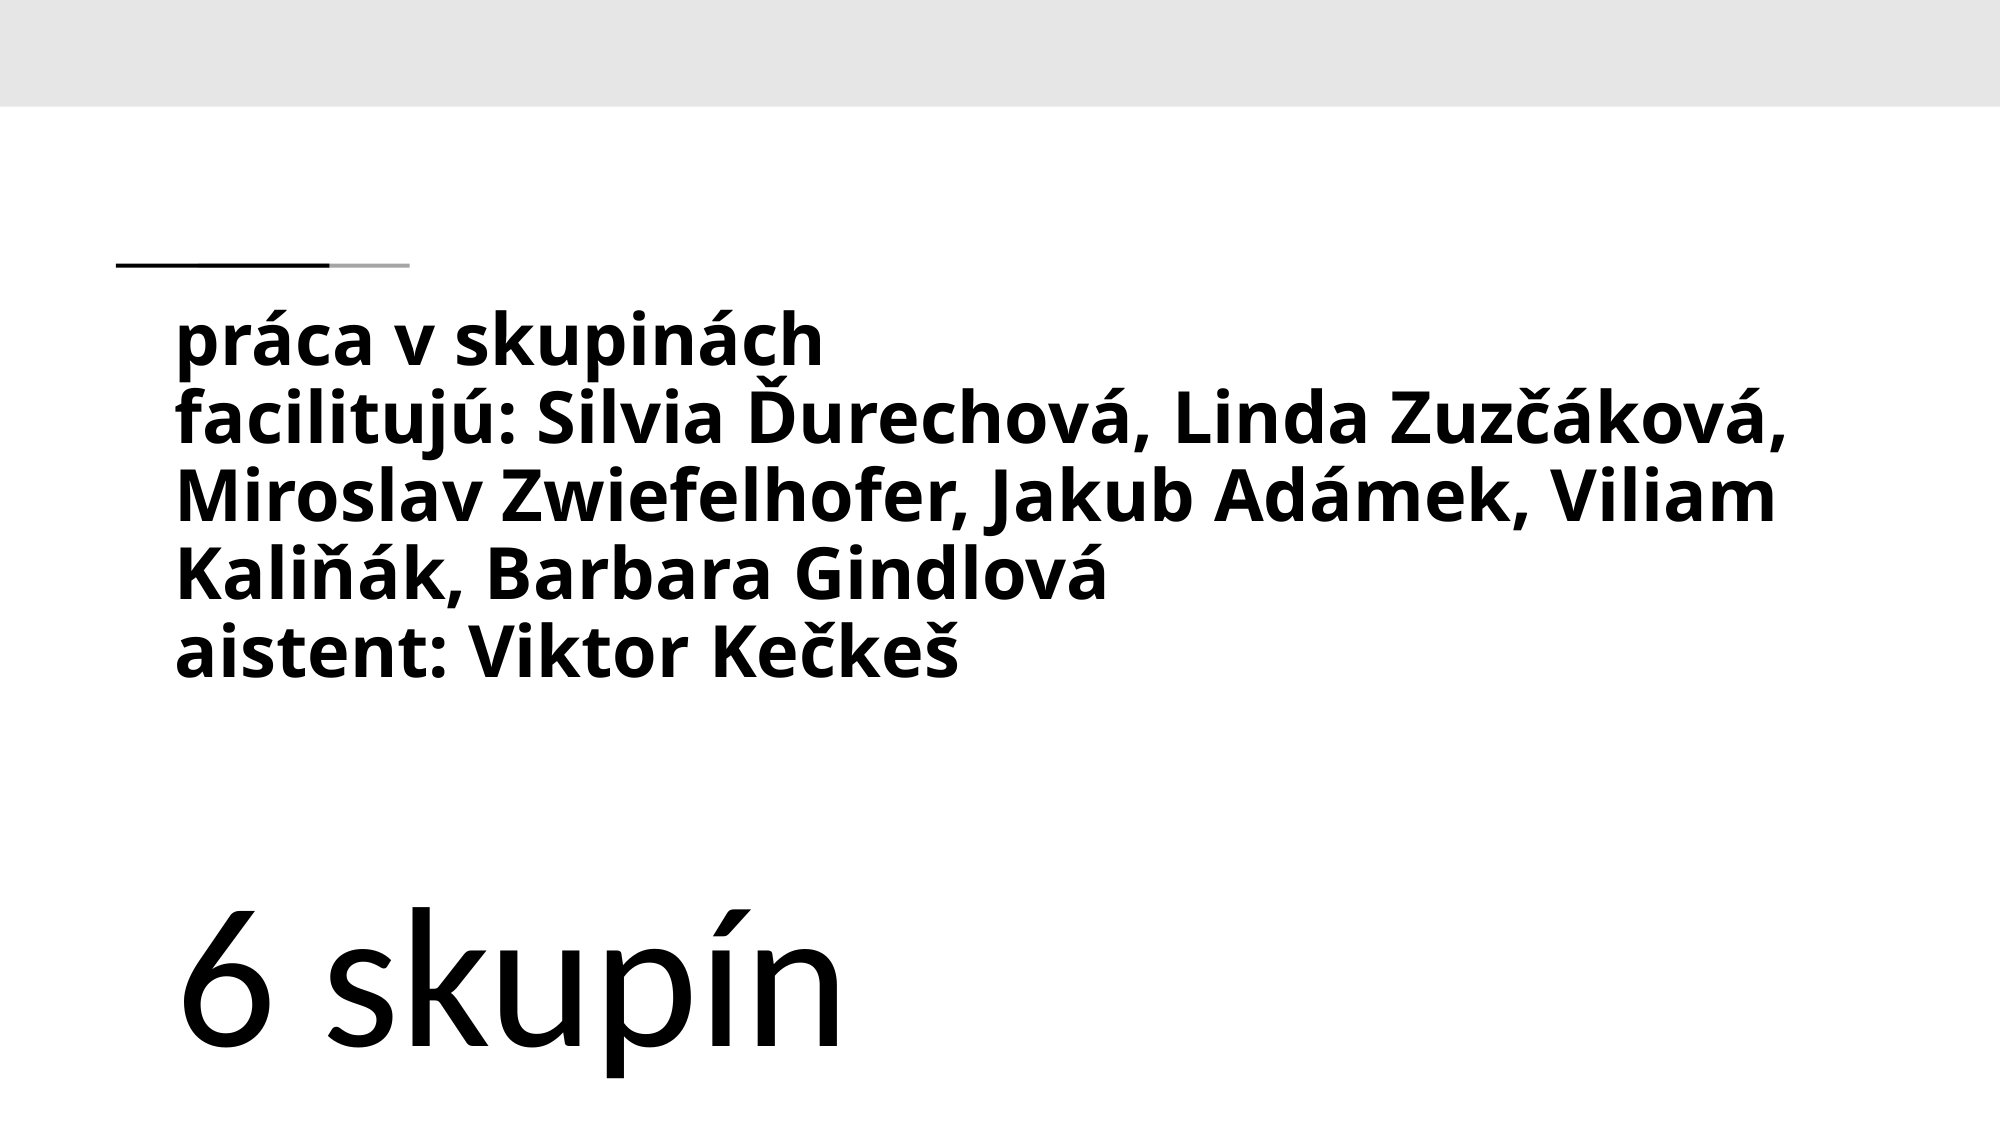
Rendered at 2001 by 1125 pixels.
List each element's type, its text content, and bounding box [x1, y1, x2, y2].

list 6 skupín [128, 618, 1766, 1110]
title práca v skupinách facilitujú: Silvia Ďurechová, Linda Zuzčáková, Miroslav Zwiefelhofer, Jakub Adámek, Viliam Kaliňák, Barbara Gindlová aistent: Viktor Kečkeš [159, 288, 1842, 406]
